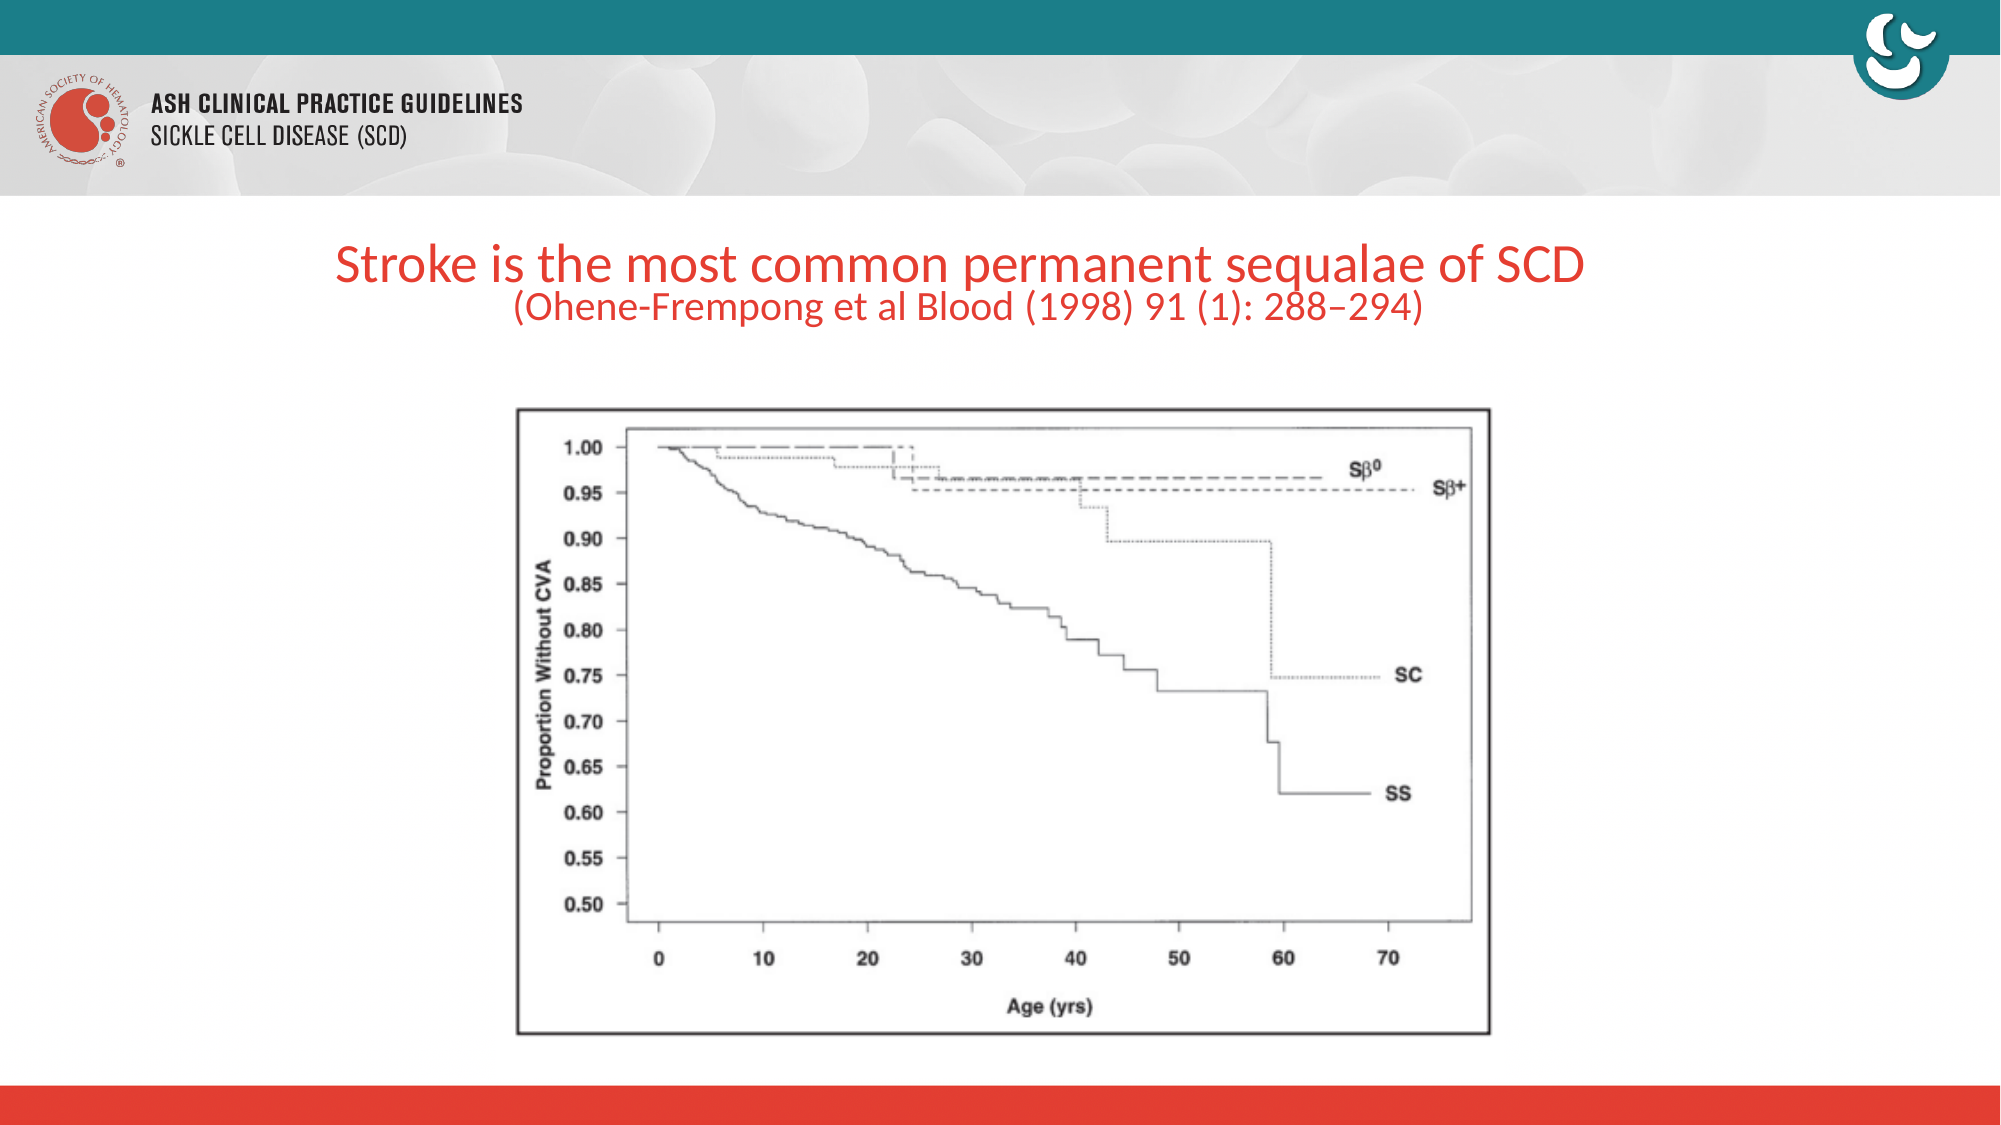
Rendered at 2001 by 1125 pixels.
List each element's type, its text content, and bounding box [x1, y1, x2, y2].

list (Ohene-Frempong et al Blood (1998) 91 (1): 288–294) [68, 278, 1869, 983]
picture [0, 0, 2001, 1125]
title Stroke is the most common permanent sequalae of SCD [68, 219, 1869, 278]
